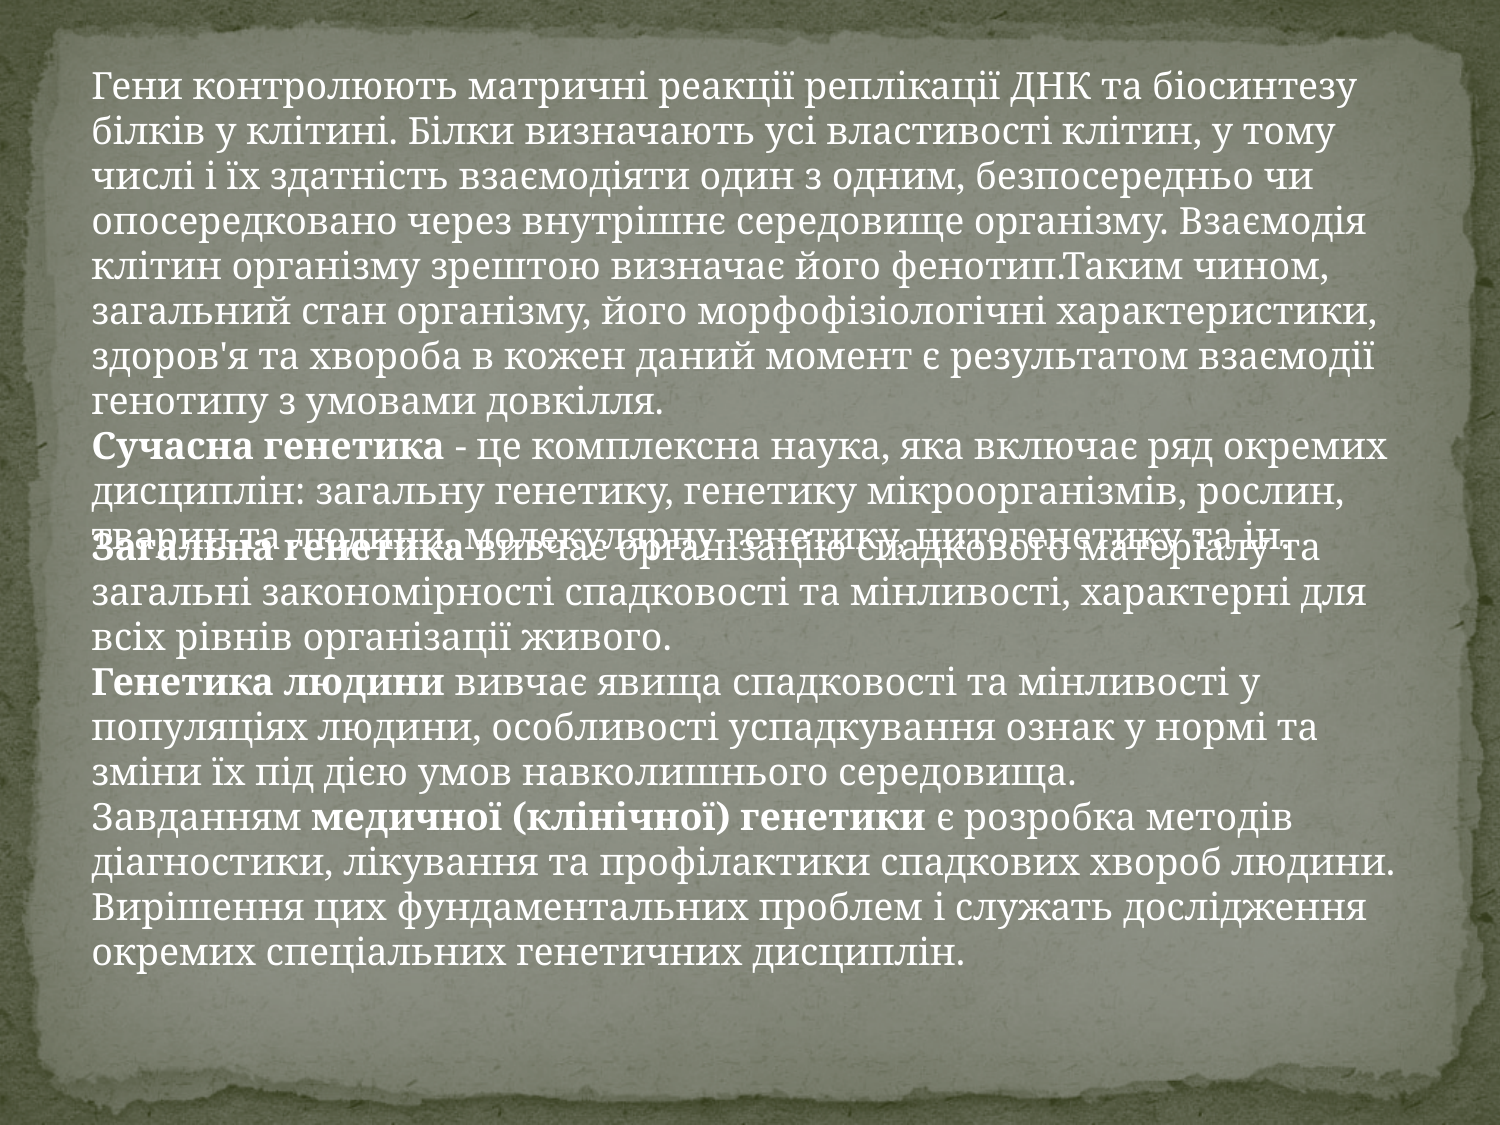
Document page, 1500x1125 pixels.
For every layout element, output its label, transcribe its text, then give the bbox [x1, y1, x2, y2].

text_box Гени контролюють матричні реакції реплікації ДНК та біосинтезу білків у клітині. Білки визначають усі властивості клітин, у тому числі і їх здатність взаємодіяти один з одним, безпосередньо чи опосередковано через внутрішнє середовище організму. Взаємодія клітин організму зрештою визначає його фенотип.Таким чином, загальний стан організму, його морфофізіологічні характеристики, здоров'я та хвороба в кожен даний момент є результатом взаємодії генотипу з умовами довкілля. Сучасна генетика - це комплексна наука, яка включає ряд окремих дисциплін: загальну генетику, генетику мікроорганізмів, рослин, тварин та людини, молекулярну генетику, цитогенетику та ін. [76, 54, 1424, 565]
text_box Загальна генетика вивчає організацію спадкового матеріалу та загальні закономірності спадковості та мінливості, характерні для всіх рівнів організації живого. Генетика людини вивчає явища спадковості та мінливості у популяціях людини, особливості успадкування ознак у нормі та зміни їх під дією умов навколишнього середовища. Завданням медичної (клінічної) генетики є розробка методів діагностики, лікування та профілактики спадкових хвороб людини. Вирішення цих фундаментальних проблем i служать дослідження окремих спеціальних генетичних дисциплін. [76, 515, 1412, 980]
